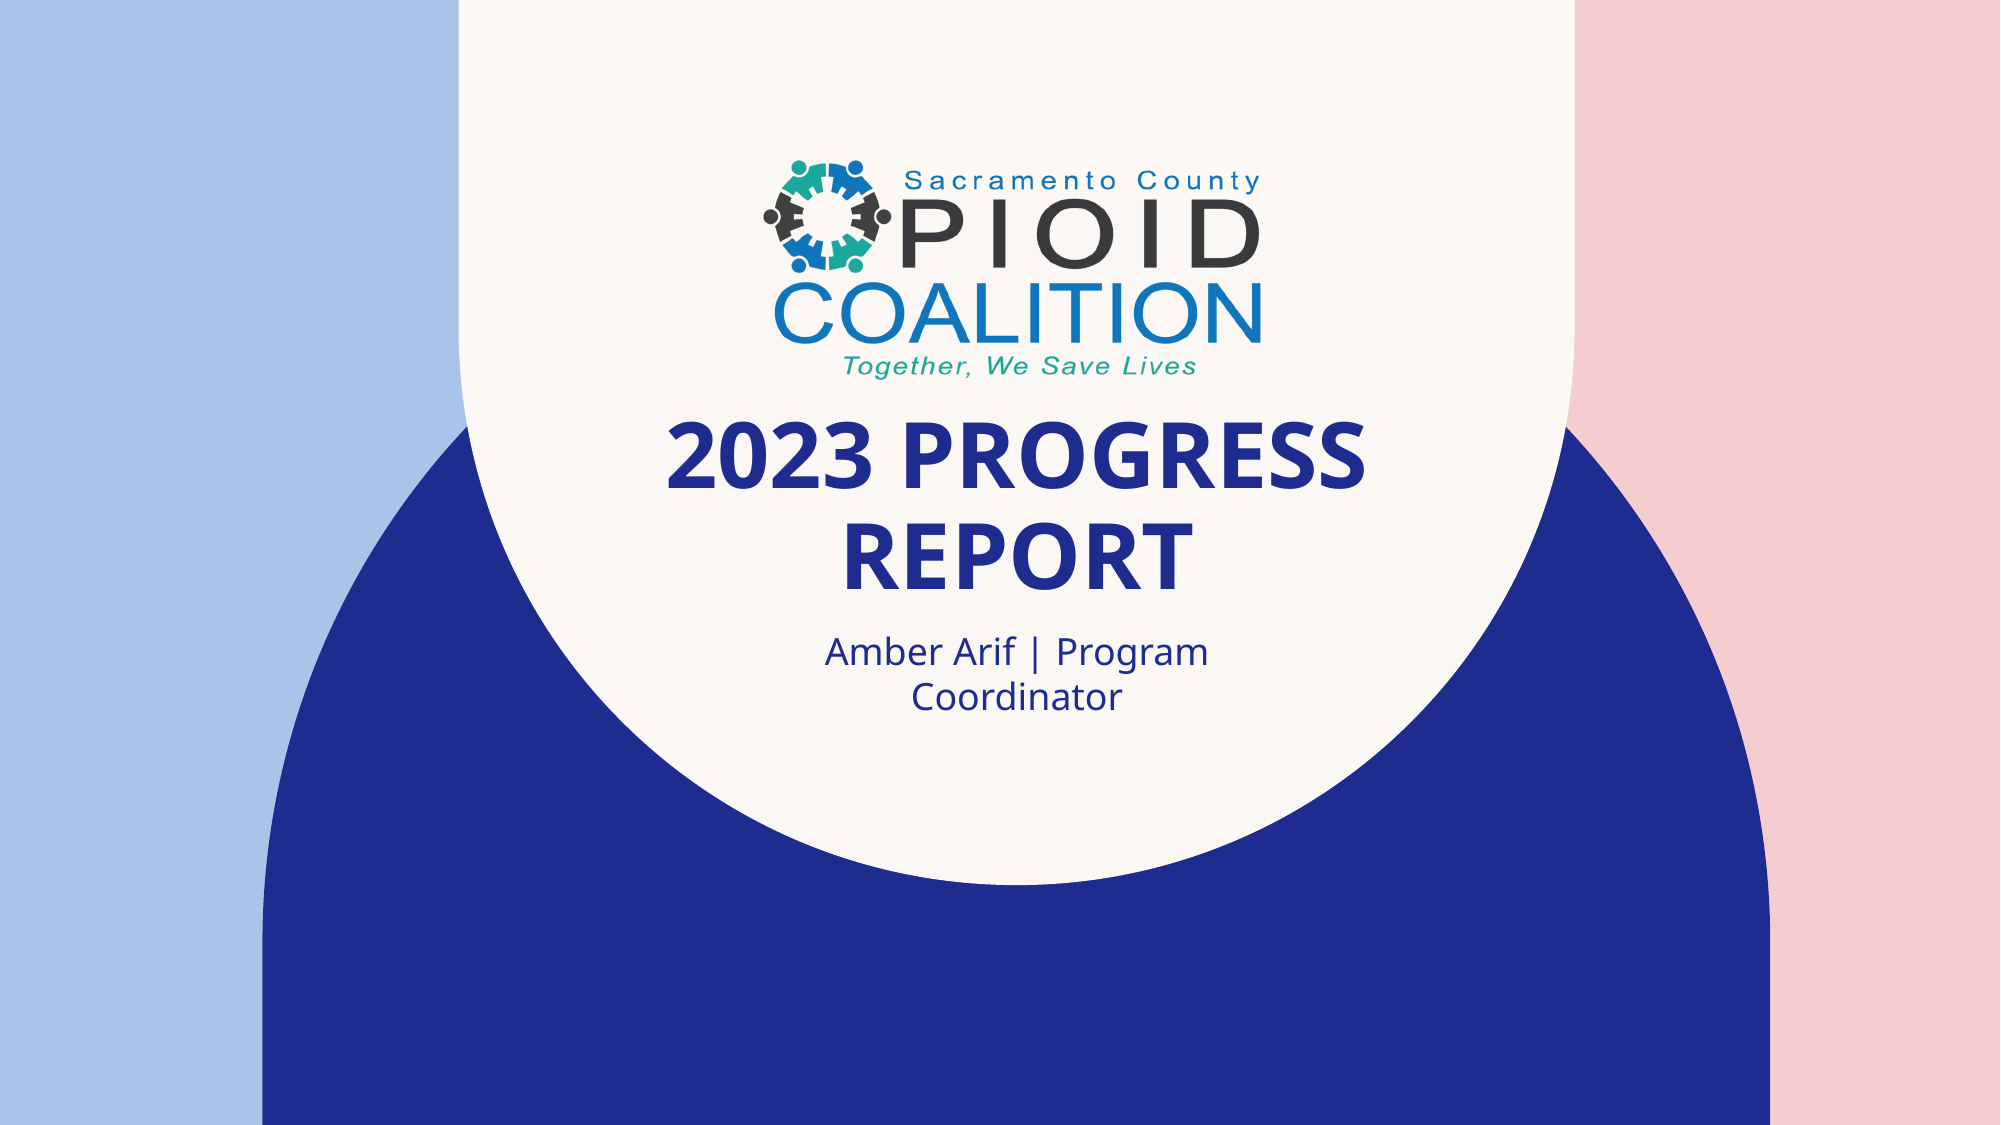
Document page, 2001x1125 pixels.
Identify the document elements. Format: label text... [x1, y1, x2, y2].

subtitle Amber Arif | Program Coordinator [730, 627, 1304, 772]
title 2023 progress report [507, 404, 1527, 606]
picture [754, 144, 1281, 383]
